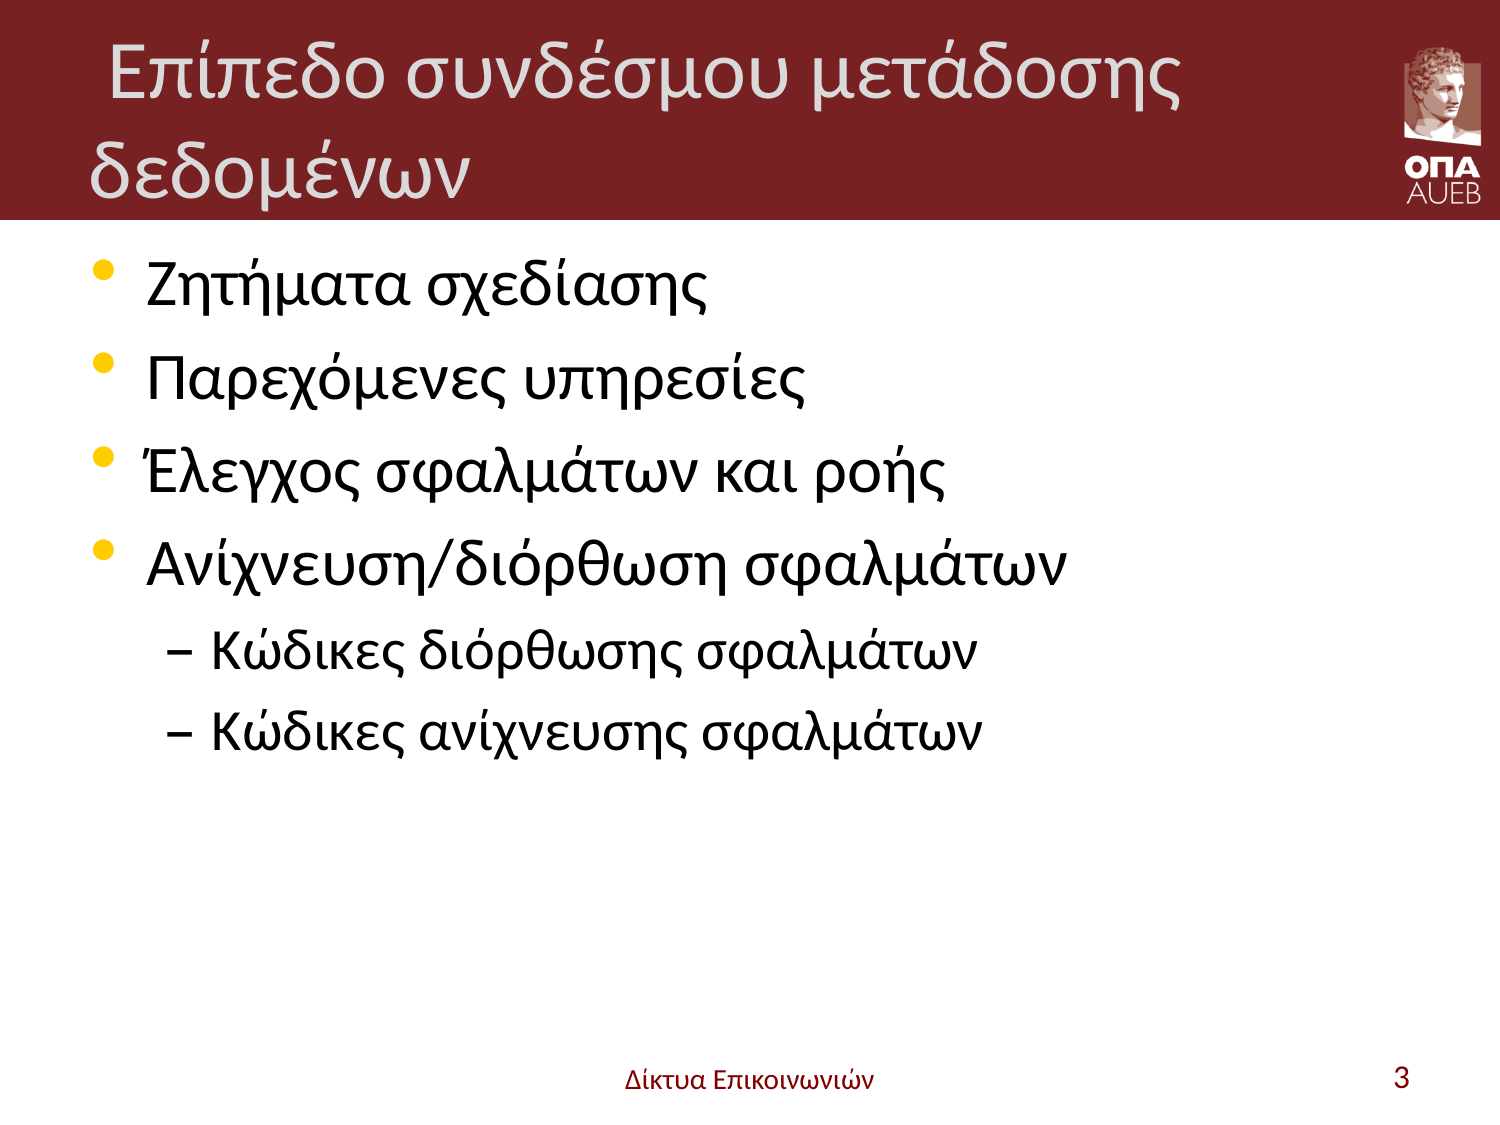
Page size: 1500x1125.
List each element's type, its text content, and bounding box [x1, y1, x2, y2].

footer Δίκτυα Επικοινωνιών [512, 1024, 988, 1103]
slide_number 3 [1074, 1024, 1425, 1103]
title Επίπεδο συνδέσμου μετάδοσης δεδομένων [73, 23, 1376, 209]
picture [1394, 40, 1489, 212]
list Ζητήματα σχεδίασης Παρεχόμενες υπηρεσίες Έλεγχος σφαλμάτων και ροής Ανίχνευση/διόρθωση σφαλμάτων Κώδικες διόρθωσης σφαλμάτων Κώδικες ανίχνευσης σφαλμάτων [75, 231, 1447, 1012]
